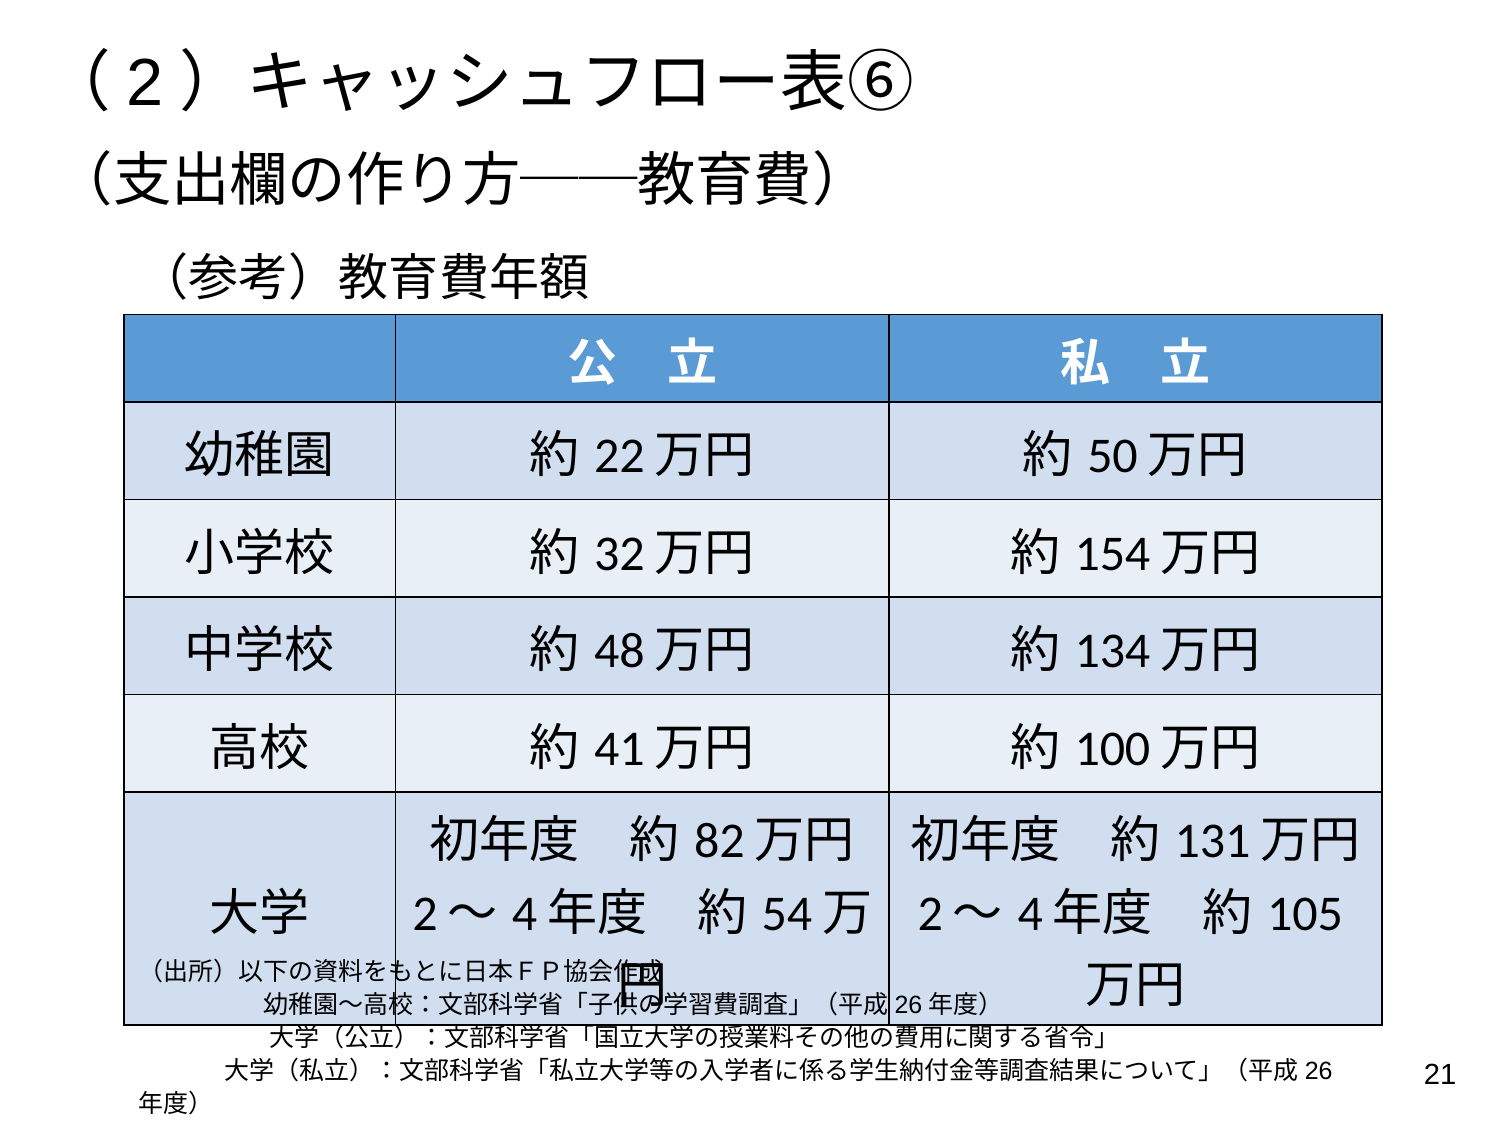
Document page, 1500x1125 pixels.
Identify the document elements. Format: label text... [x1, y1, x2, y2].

table_cell 約134万円 [890, 598, 1381, 694]
table_header 私 立 [890, 315, 1381, 401]
table_cell 約50万円 [890, 403, 1381, 499]
table_cell 幼稚園 [125, 403, 395, 499]
table_cell 中学校 [125, 598, 395, 694]
table_cell 約41万円 [396, 695, 888, 791]
table_cell 約48万円 [396, 598, 888, 694]
table_cell 約22万円 [396, 403, 888, 499]
table_header [125, 315, 395, 401]
table_cell 約32万円 [396, 500, 888, 596]
table_header 公 立 [396, 315, 888, 401]
table_cell 小学校 [125, 500, 395, 596]
text_box （2）キャッシュフロー表⑥ [29, 30, 1388, 127]
table_cell 約100万円 [890, 695, 1381, 791]
table_cell 大学 [125, 793, 395, 945]
table_cell 初年度 約131万円 2～4年度 約105万円 [890, 793, 1381, 1024]
text_box （出所）以下の資料をもとに日本ＦＰ協会作成 幼稚園～高校：文部科学省「子供の学習費調査」（平成26年度） 大学（公立）：文部科学省「国立大学の授業料その他の費用に関する省令」 大学（私立）：文部科学省「私立大学等の入学者に係る学生納付金等調査結果について」（平成26年度） [123, 945, 1365, 1125]
list （参考）教育費年額 [123, 231, 1158, 314]
table_cell 約154万円 [890, 500, 1381, 596]
table_cell 高校 [125, 695, 395, 791]
table_cell 初年度 約82万円 2～4年度 約54万円 [396, 793, 888, 945]
text_box （支出欄の作り方──教育費） [40, 134, 1483, 220]
slide_number 21 [1365, 1042, 1472, 1103]
